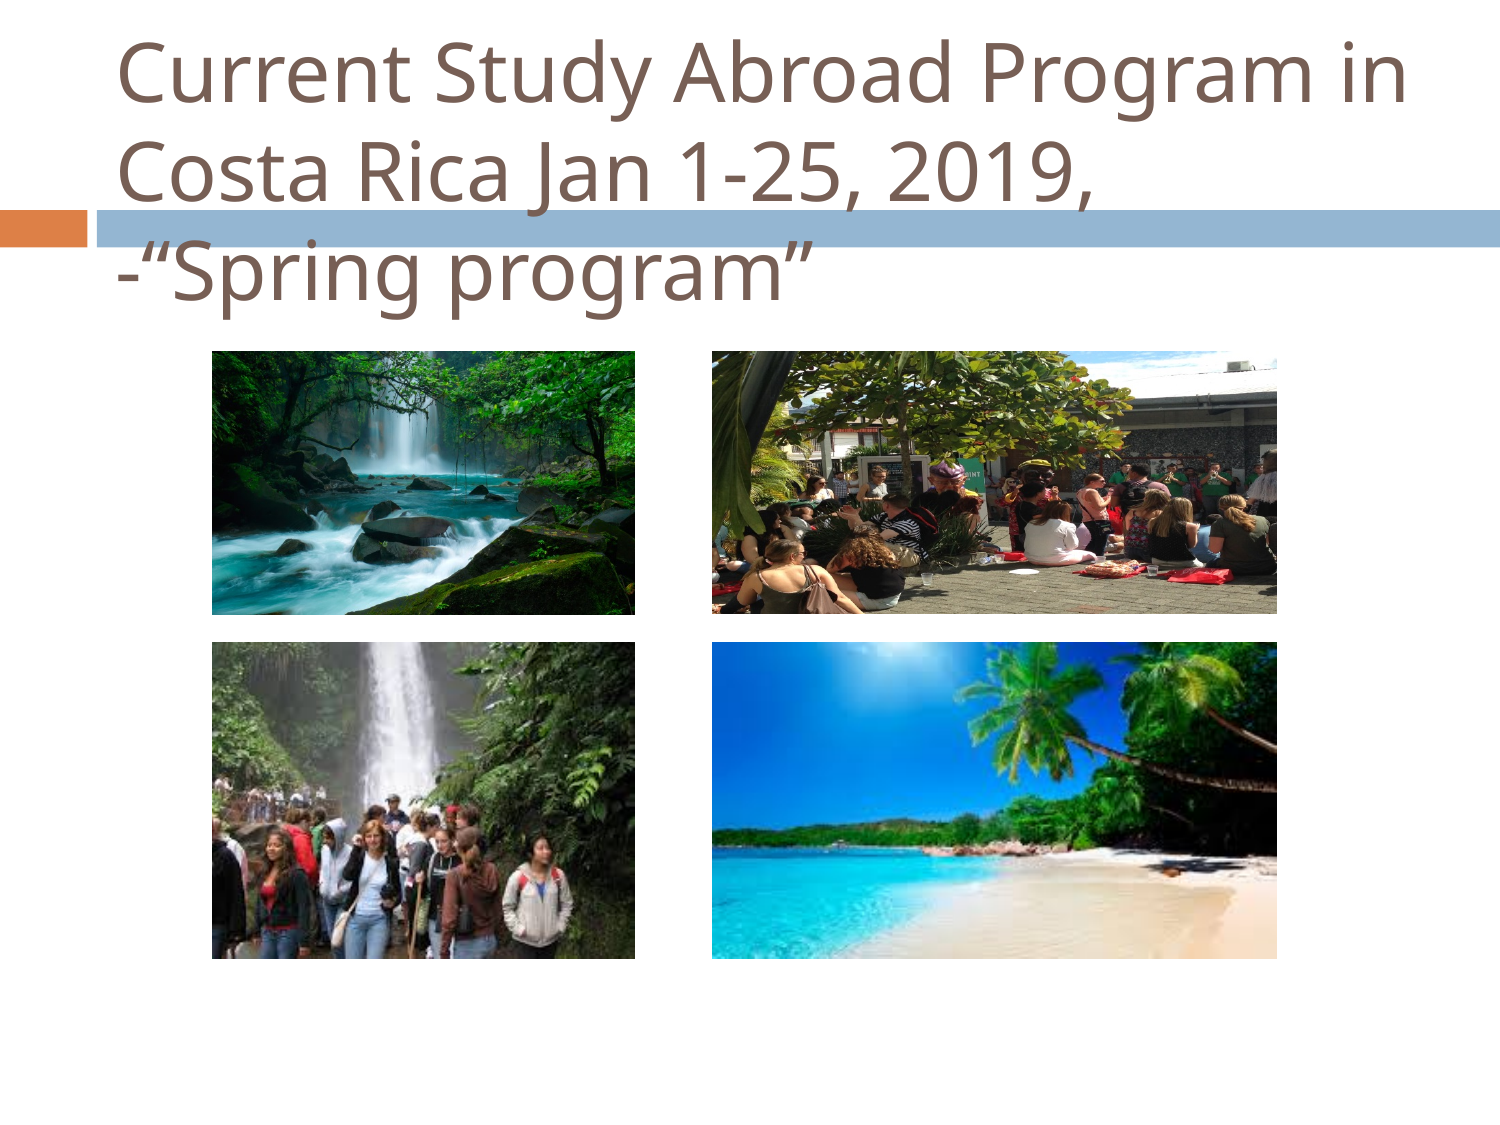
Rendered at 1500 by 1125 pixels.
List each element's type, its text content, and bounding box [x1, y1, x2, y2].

title Current Study Abroad Program in Costa Rica Jan 1-25, 2019, -“Spring program” [100, 37, 1500, 200]
picture [712, 350, 1277, 614]
picture [712, 641, 1277, 959]
picture [212, 350, 635, 616]
picture [212, 641, 635, 959]
